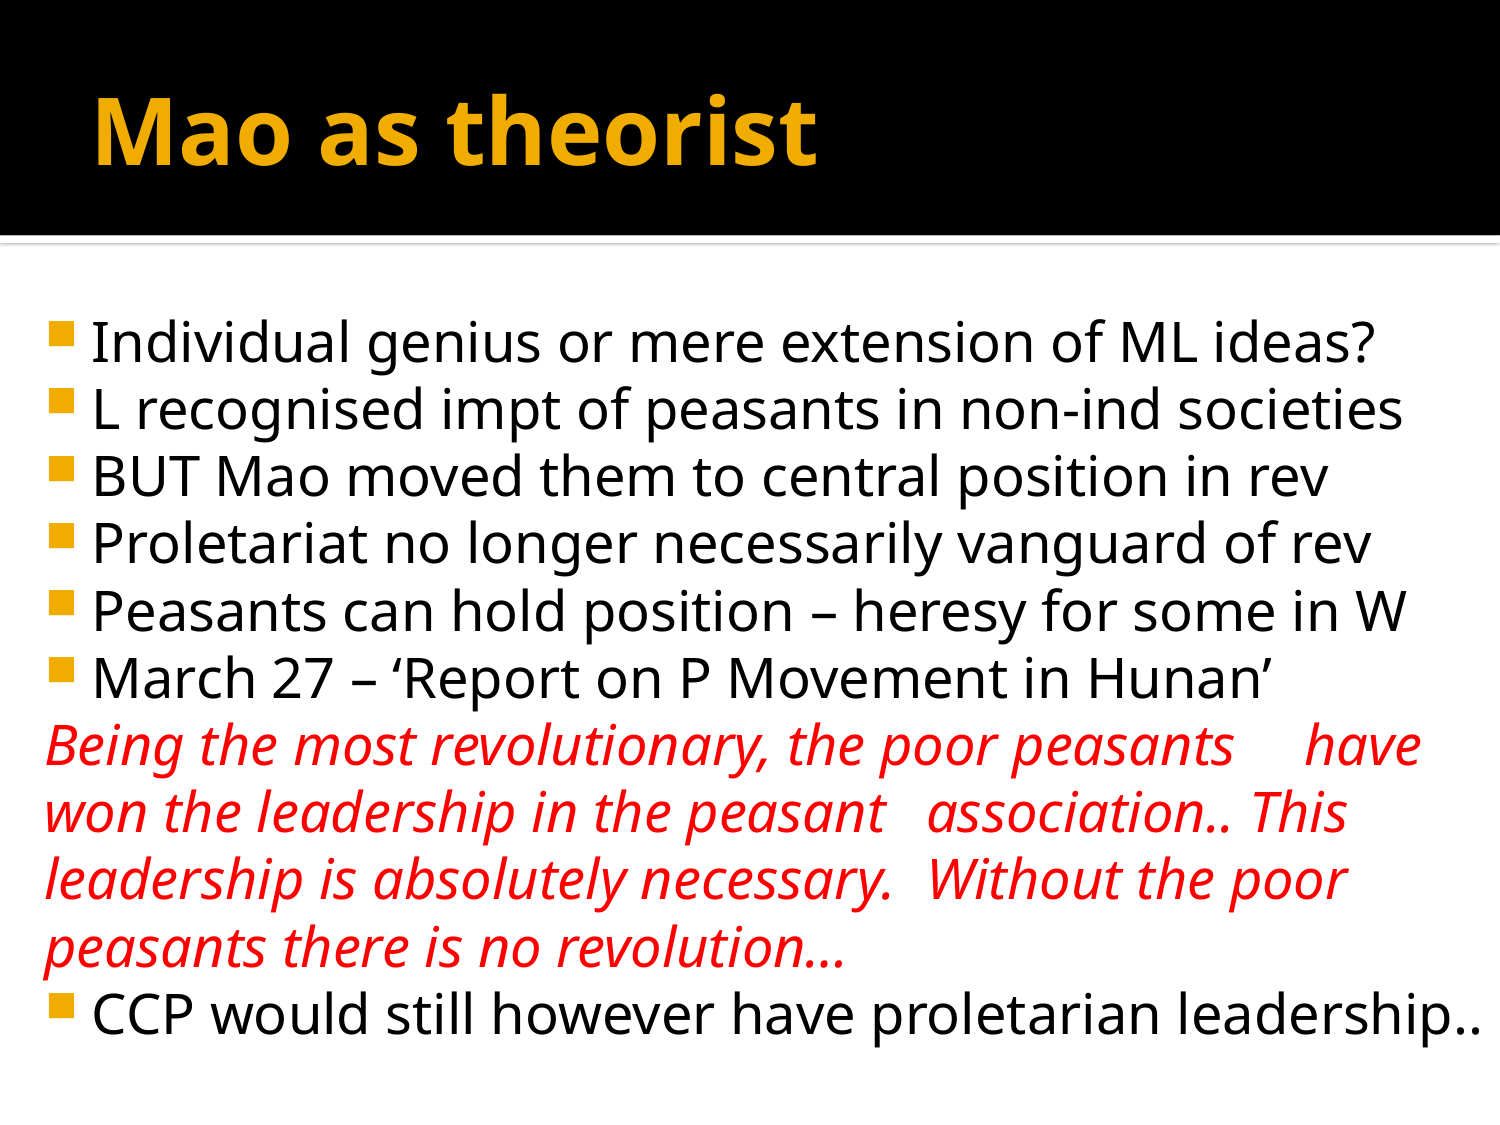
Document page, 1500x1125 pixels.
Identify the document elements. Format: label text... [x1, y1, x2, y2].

list Individual genius or mere extension of ML ideas? L recognised impt of peasants in non-ind societies BUT Mao moved them to central position in rev Proletariat no longer necessarily vanguard of rev Peasants can hold position – heresy for some in W March 27 – ‘Report on P Movement in Hunan’ Being the most revolutionary, the poor peasants have won the leadership in the peasant association.. This leadership is absolutely necessary. Without the poor peasants there is no revolution… CCP would still however have proletarian leadership.. [17, 291, 1500, 1106]
title Mao as theorist [75, 25, 1425, 231]
